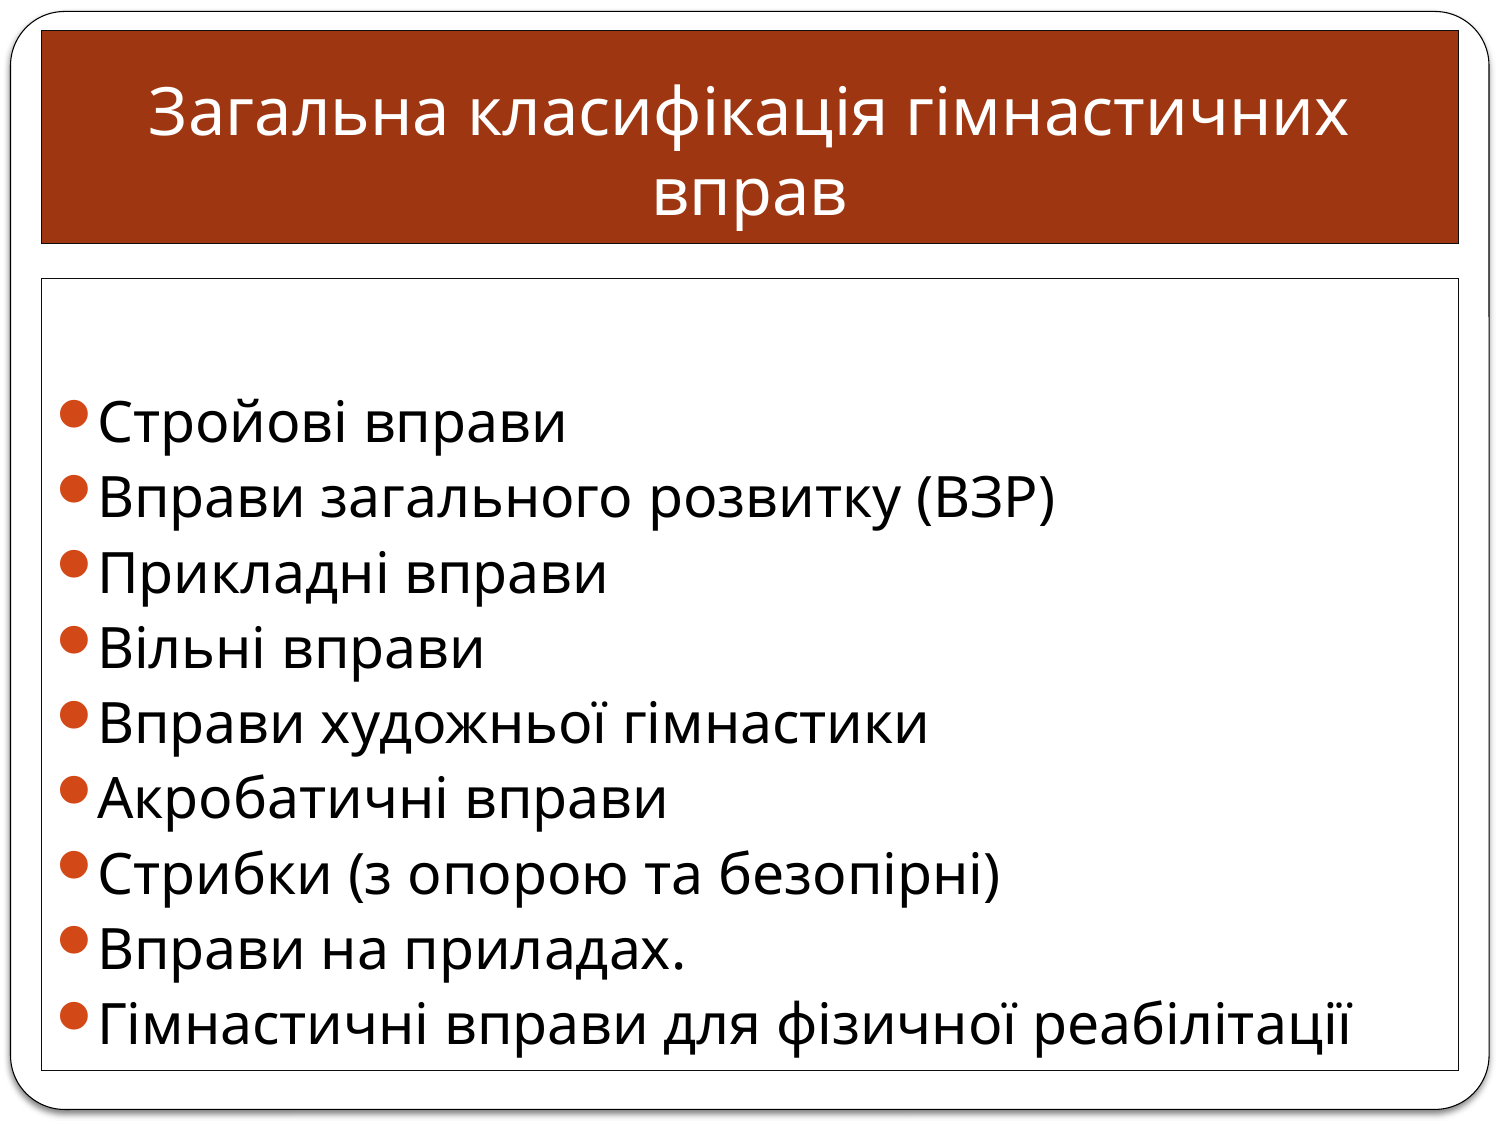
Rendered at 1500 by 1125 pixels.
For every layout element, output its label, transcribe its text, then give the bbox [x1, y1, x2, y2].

title Загальна класифікація гімнастичних вправ [41, 30, 1459, 244]
list Стройові вправи Вправи загального розвитку (ВЗР) Прикладні вправи Вільні вправи Вправи художньої гімнастики Акробатичні вправи Стрибки (з опорою та безопірні) Вправи на приладах. Гімнастичні вправи для фізичної реабілітації [41, 278, 1459, 1071]
